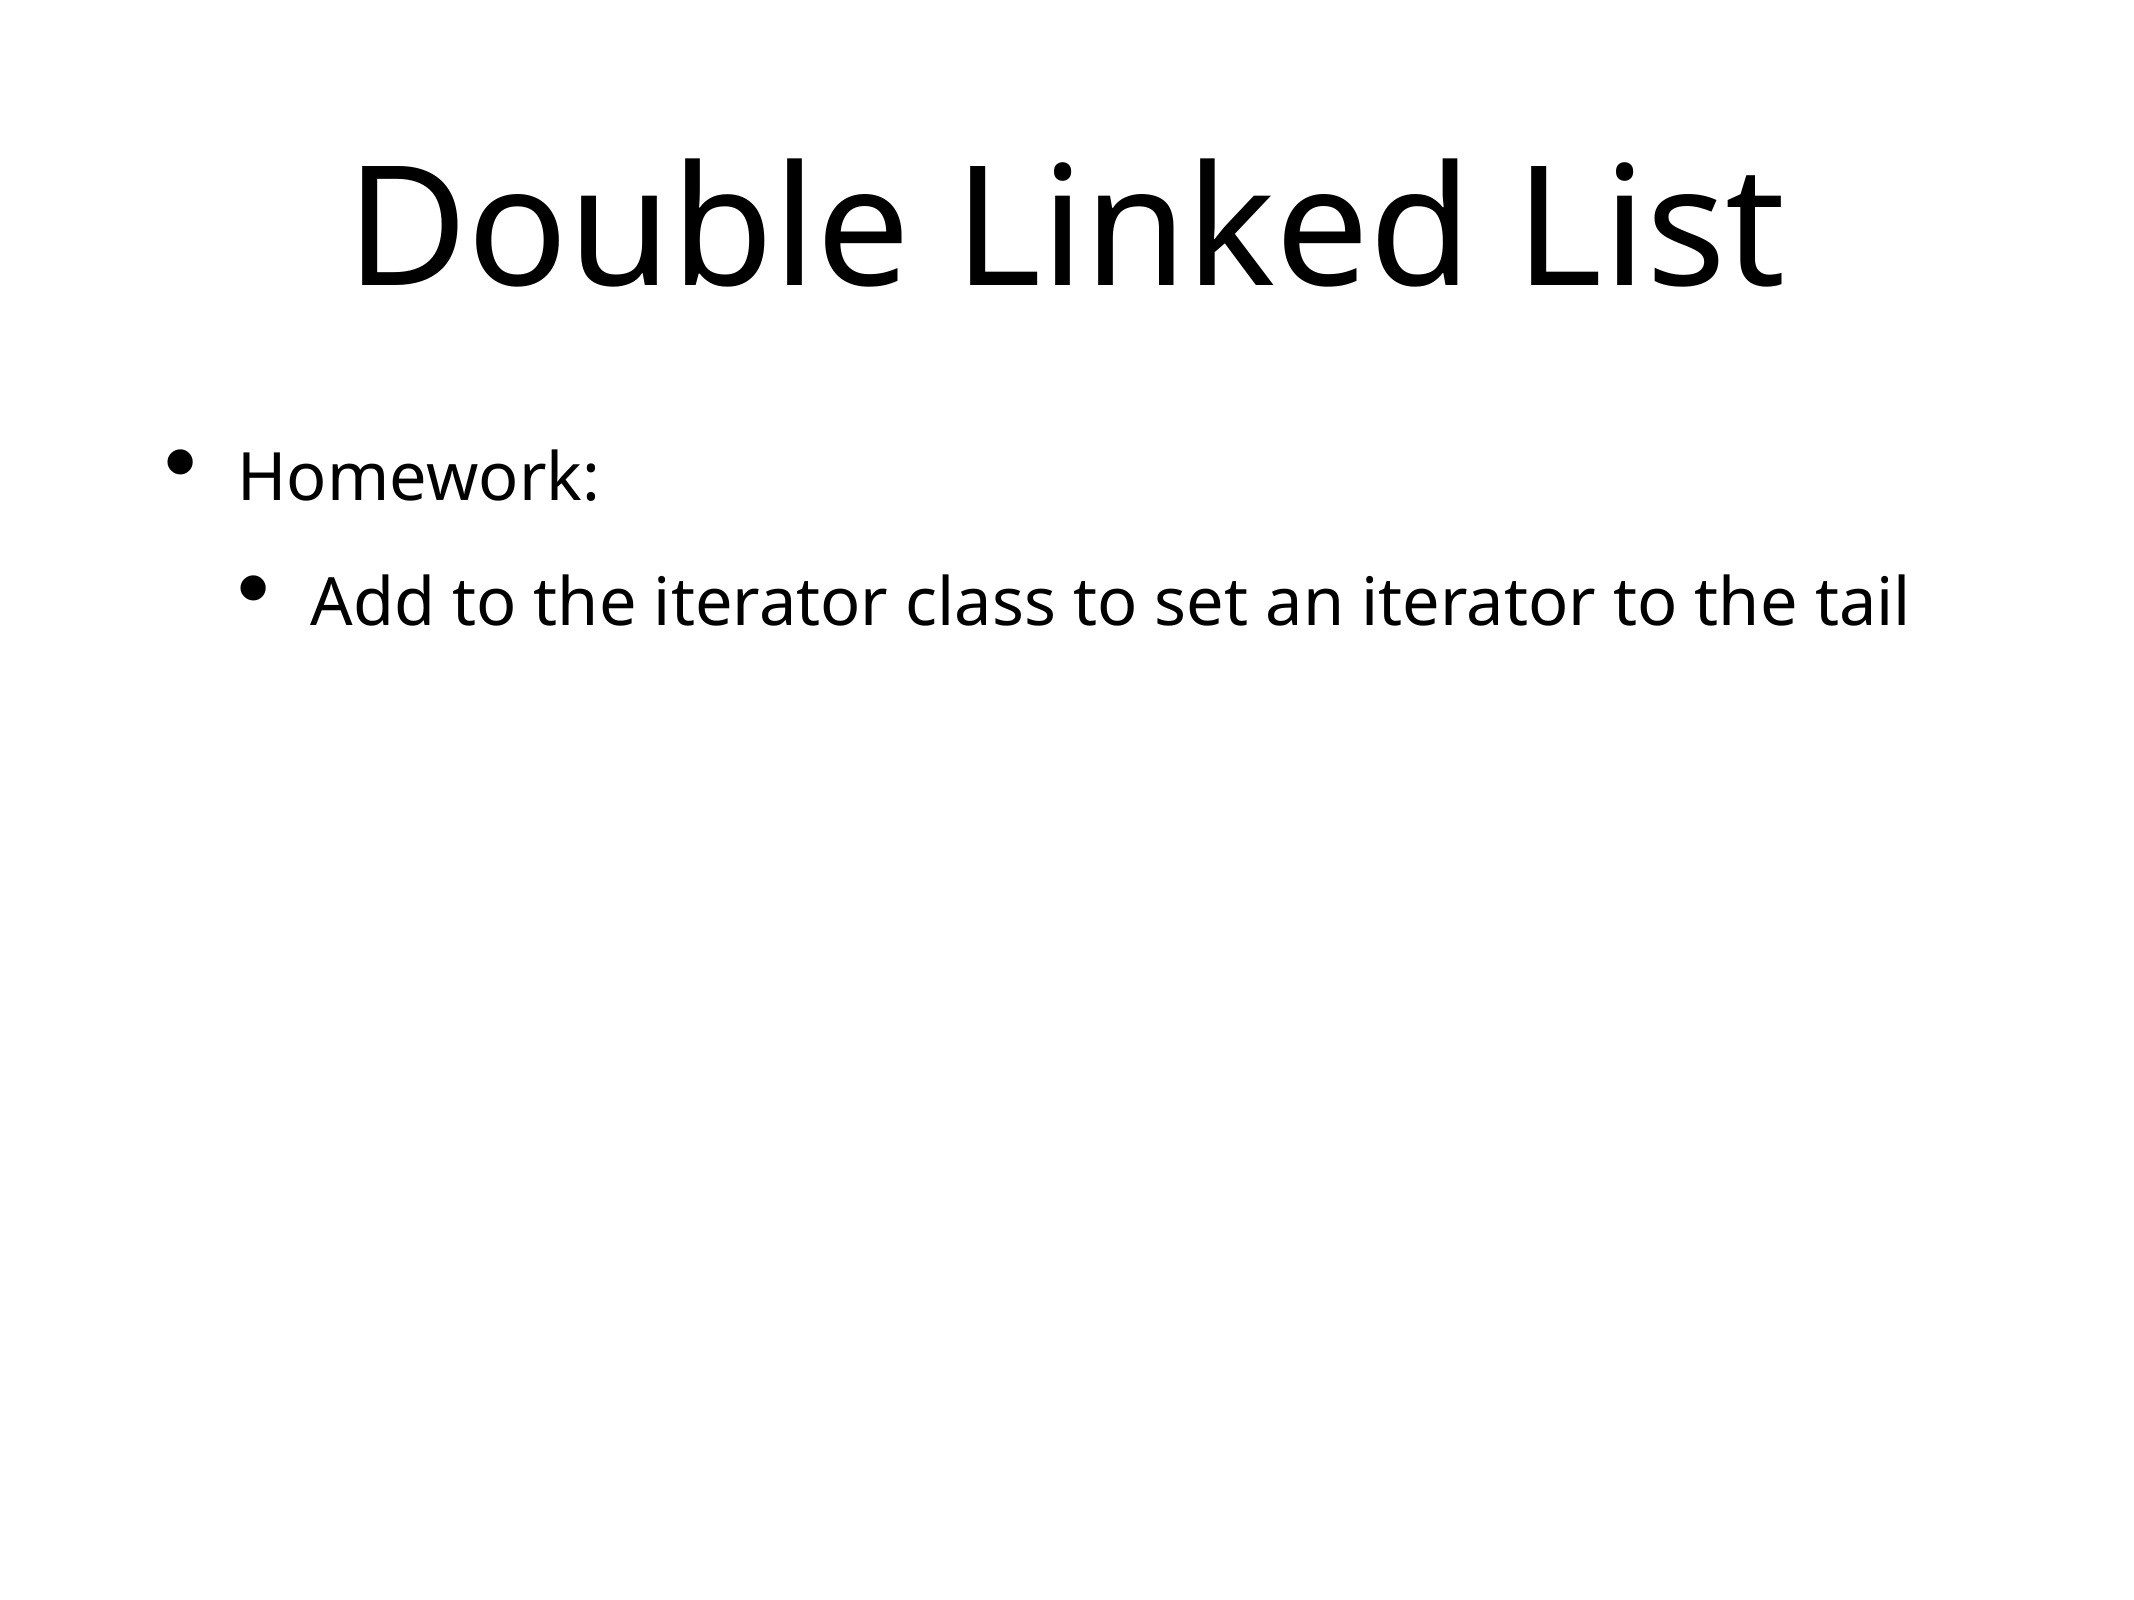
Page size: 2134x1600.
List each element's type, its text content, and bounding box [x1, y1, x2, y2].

list Homework: Add to the iterator class to set an iterator to the tail [155, 424, 1978, 1457]
title Double Linked List [155, 41, 1978, 397]
